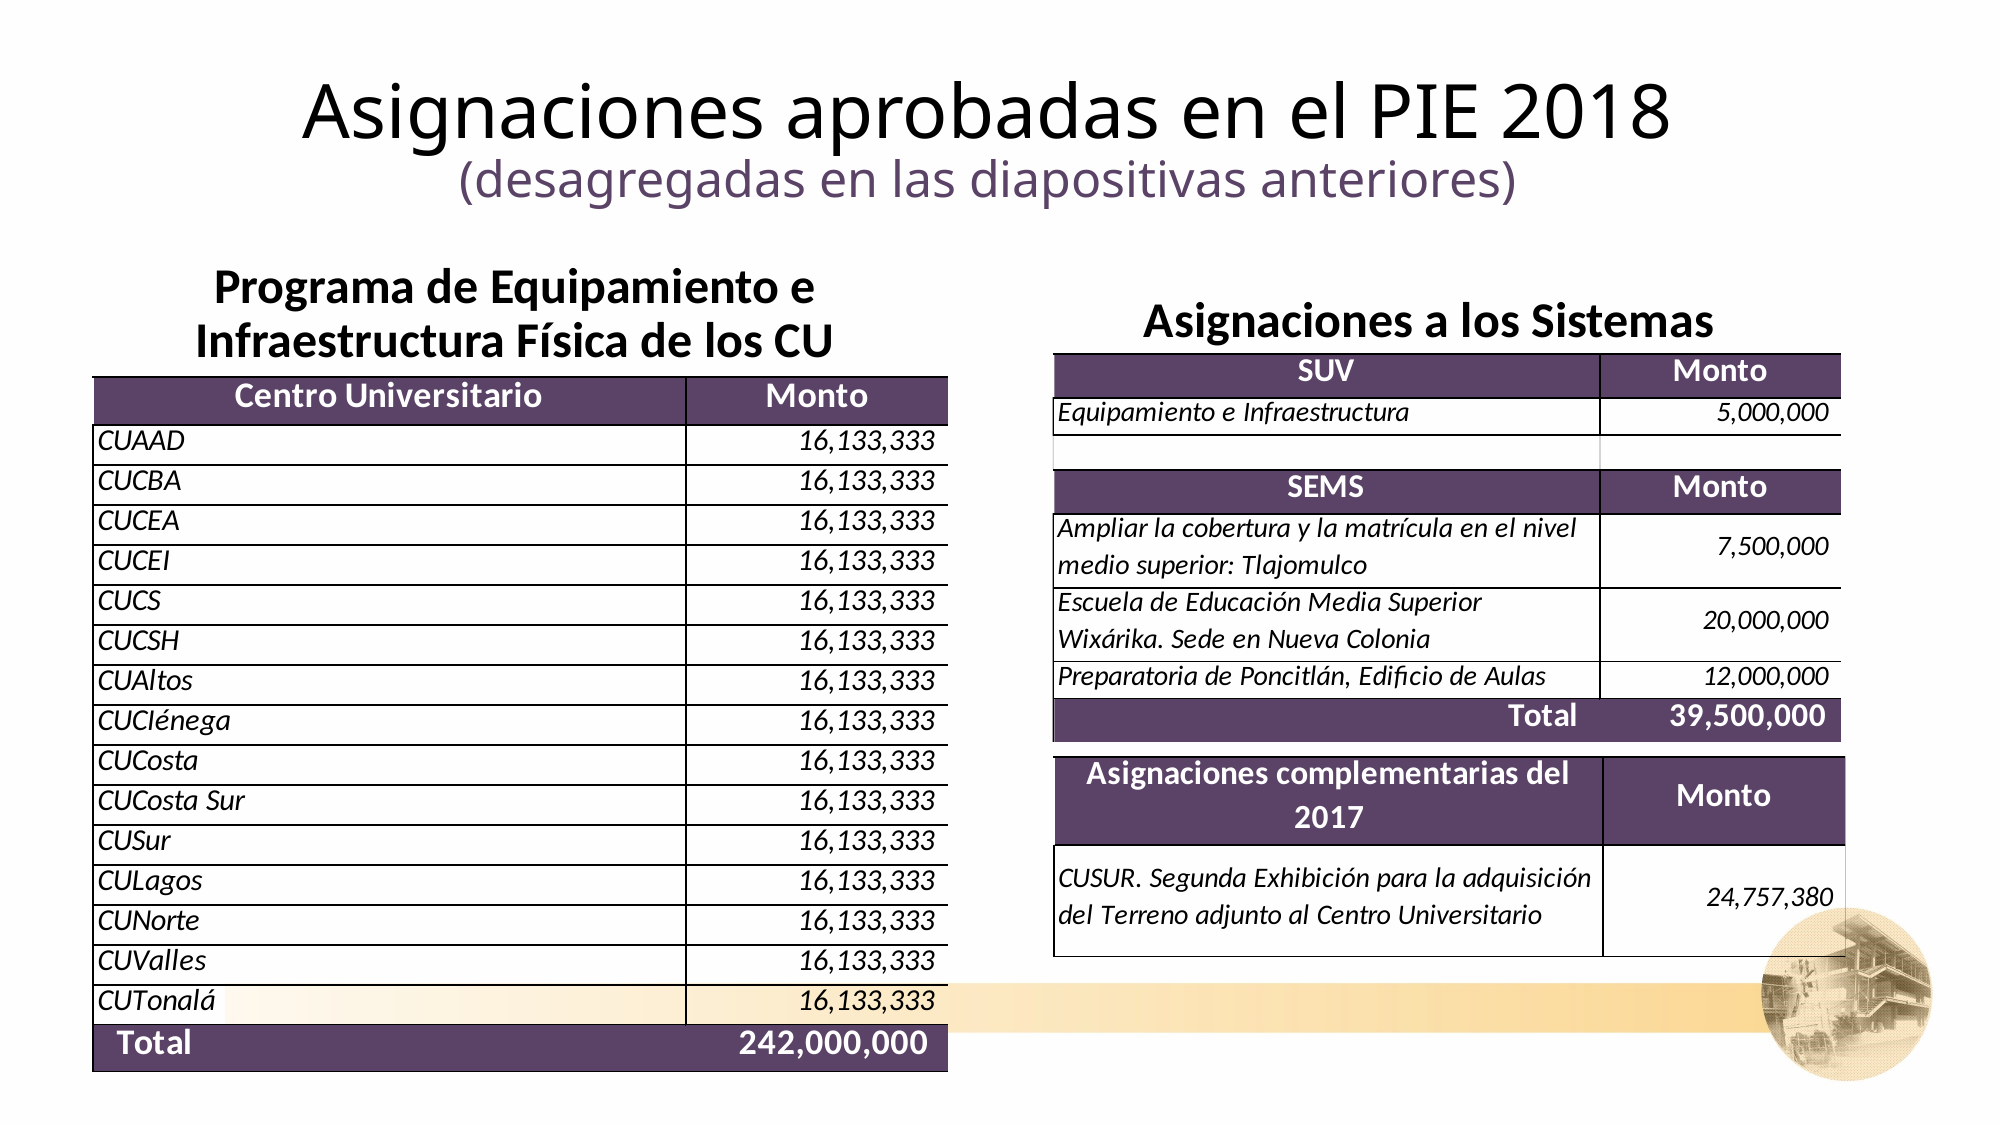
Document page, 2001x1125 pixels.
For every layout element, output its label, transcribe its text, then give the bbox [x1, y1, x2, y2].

title Asignaciones aprobadas en el PIE 2018 (desagregadas en las diapositivas anteriores) [125, 32, 1851, 250]
list Asignaciones a los Sistemas [1004, 220, 1855, 356]
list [1052, 353, 1843, 744]
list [91, 376, 950, 1074]
list Programa de Equipamiento e Infraestructura Física de los CU [92, 241, 939, 376]
picture [0, 0, 2001, 1125]
